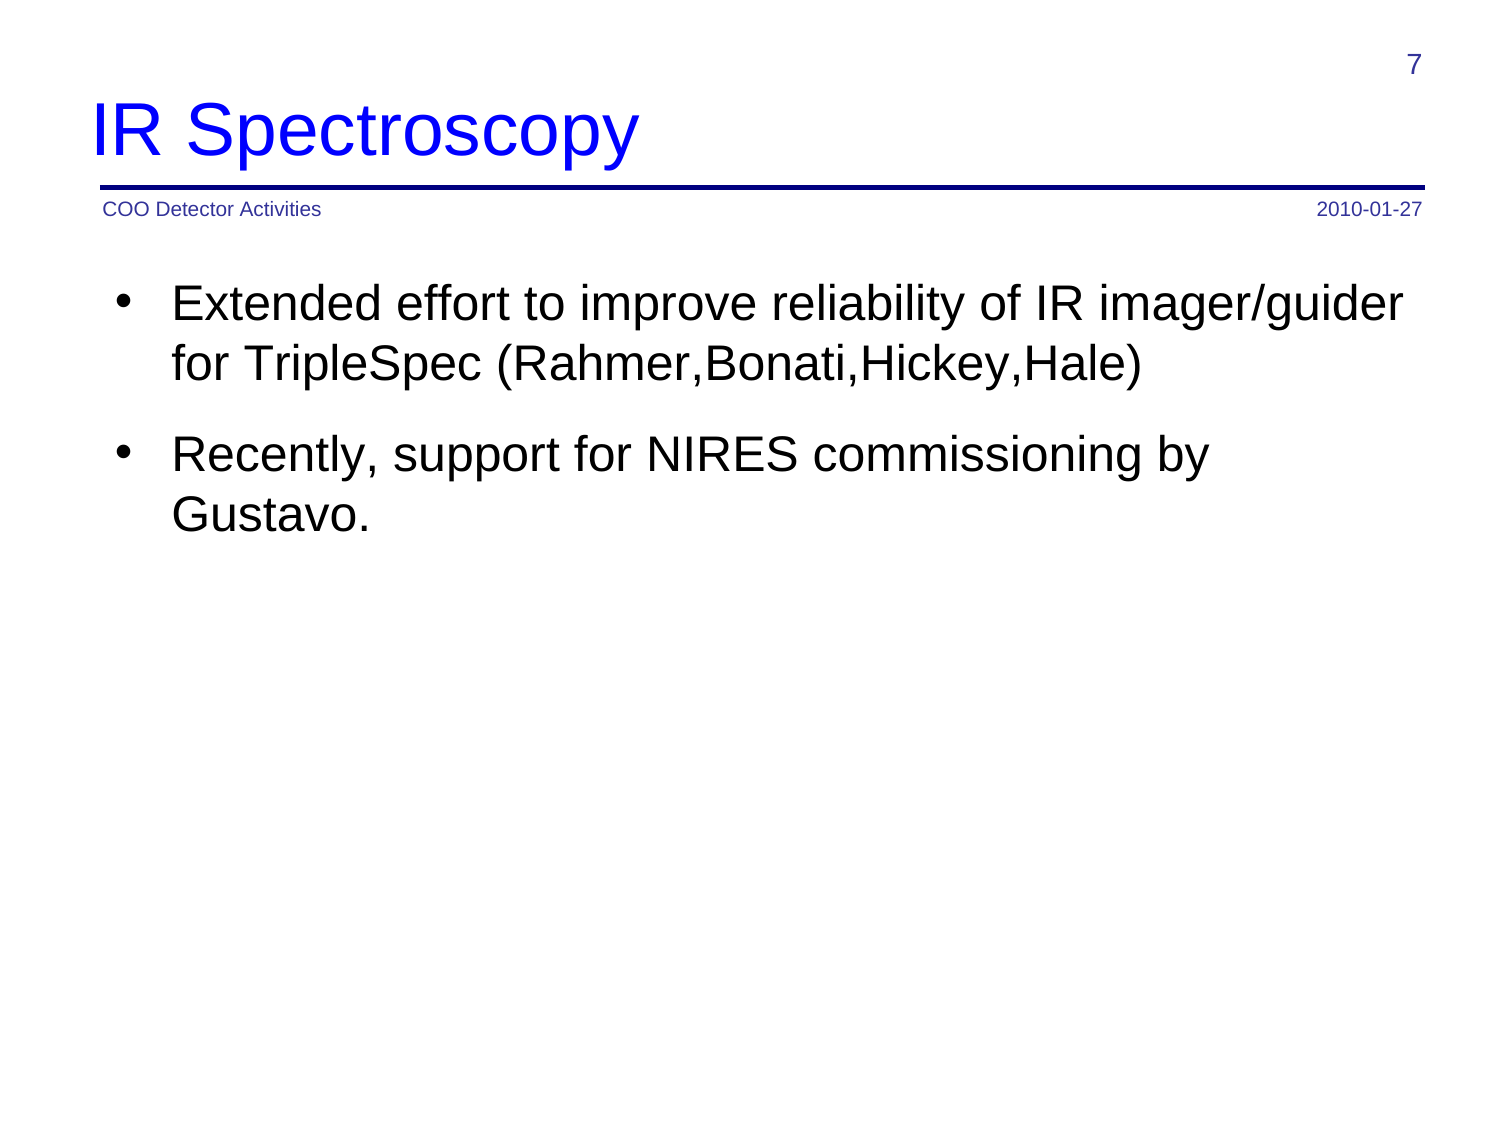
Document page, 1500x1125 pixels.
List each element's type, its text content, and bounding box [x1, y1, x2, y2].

title IR Spectroscopy [75, 62, 1438, 188]
text_box COO Detector Activities [87, 187, 563, 225]
text_box <number> [1124, 37, 1438, 100]
text_box 2010-01-27 [1224, 187, 1438, 238]
text_box Extended effort to improve reliability of IR imager/guider for TripleSpec (Rahmer,Bonati,Hickey,Hale) Recently, support for NIRES commissioning by Gustavo. [99, 262, 1425, 1000]
